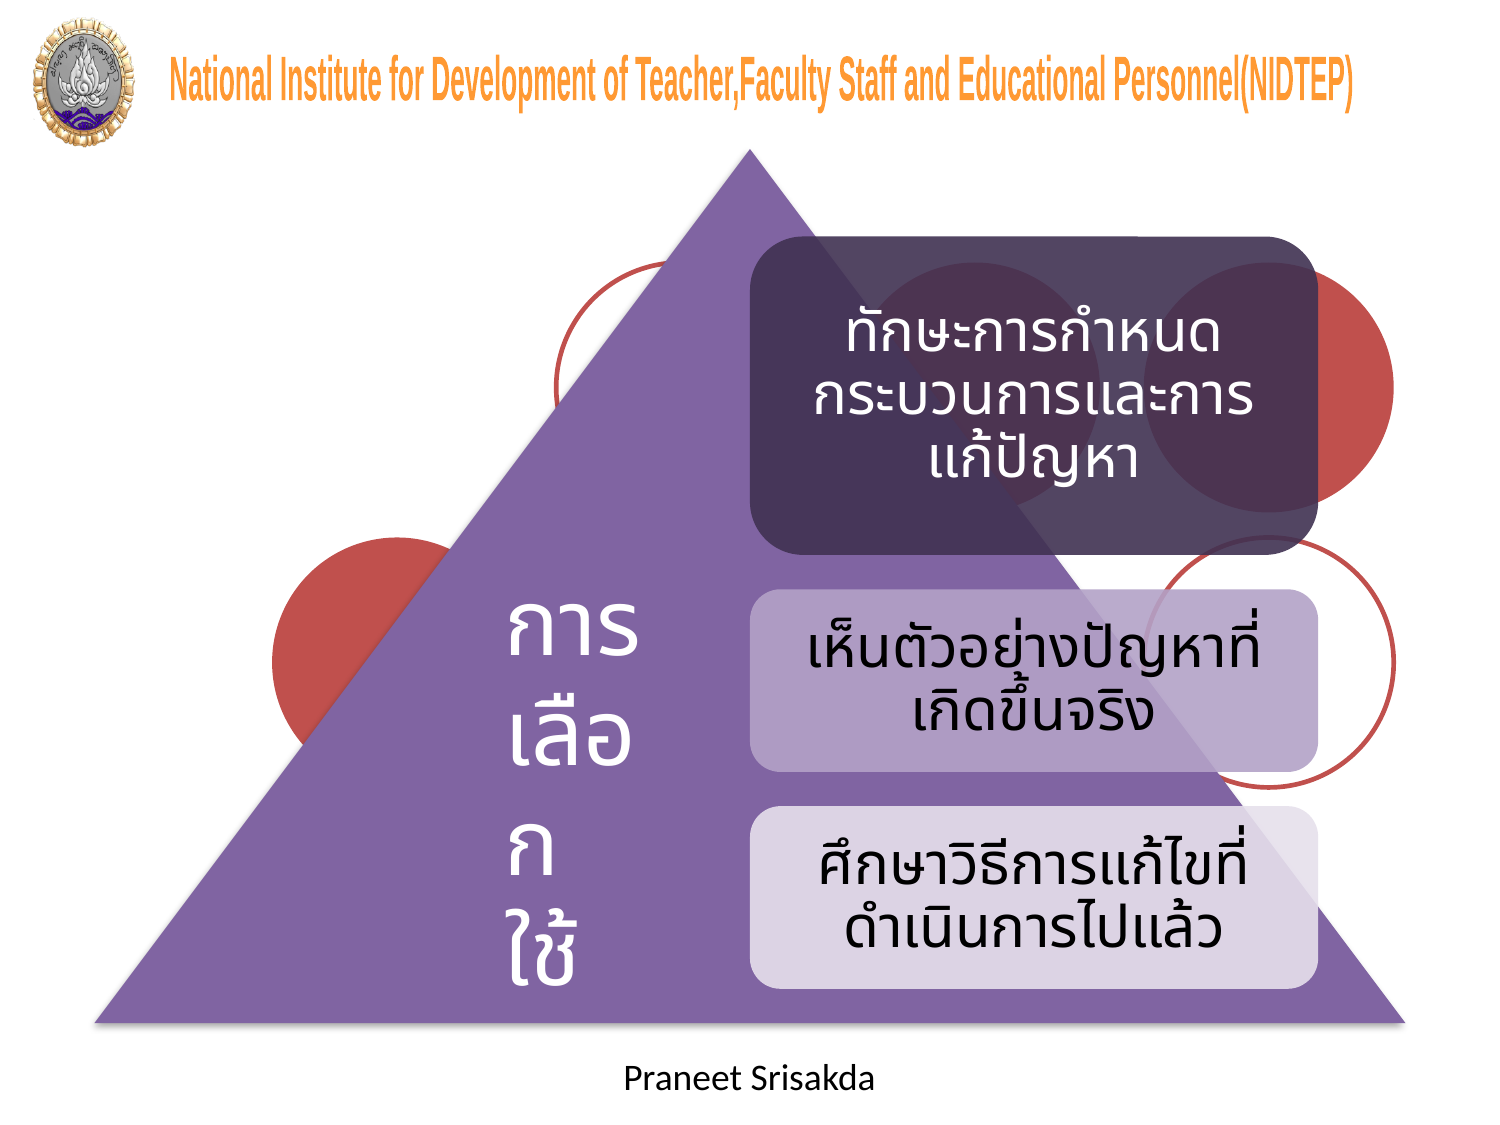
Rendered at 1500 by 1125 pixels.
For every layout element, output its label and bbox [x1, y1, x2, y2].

text_box [100, 148, 1400, 1024]
picture [29, 15, 136, 149]
